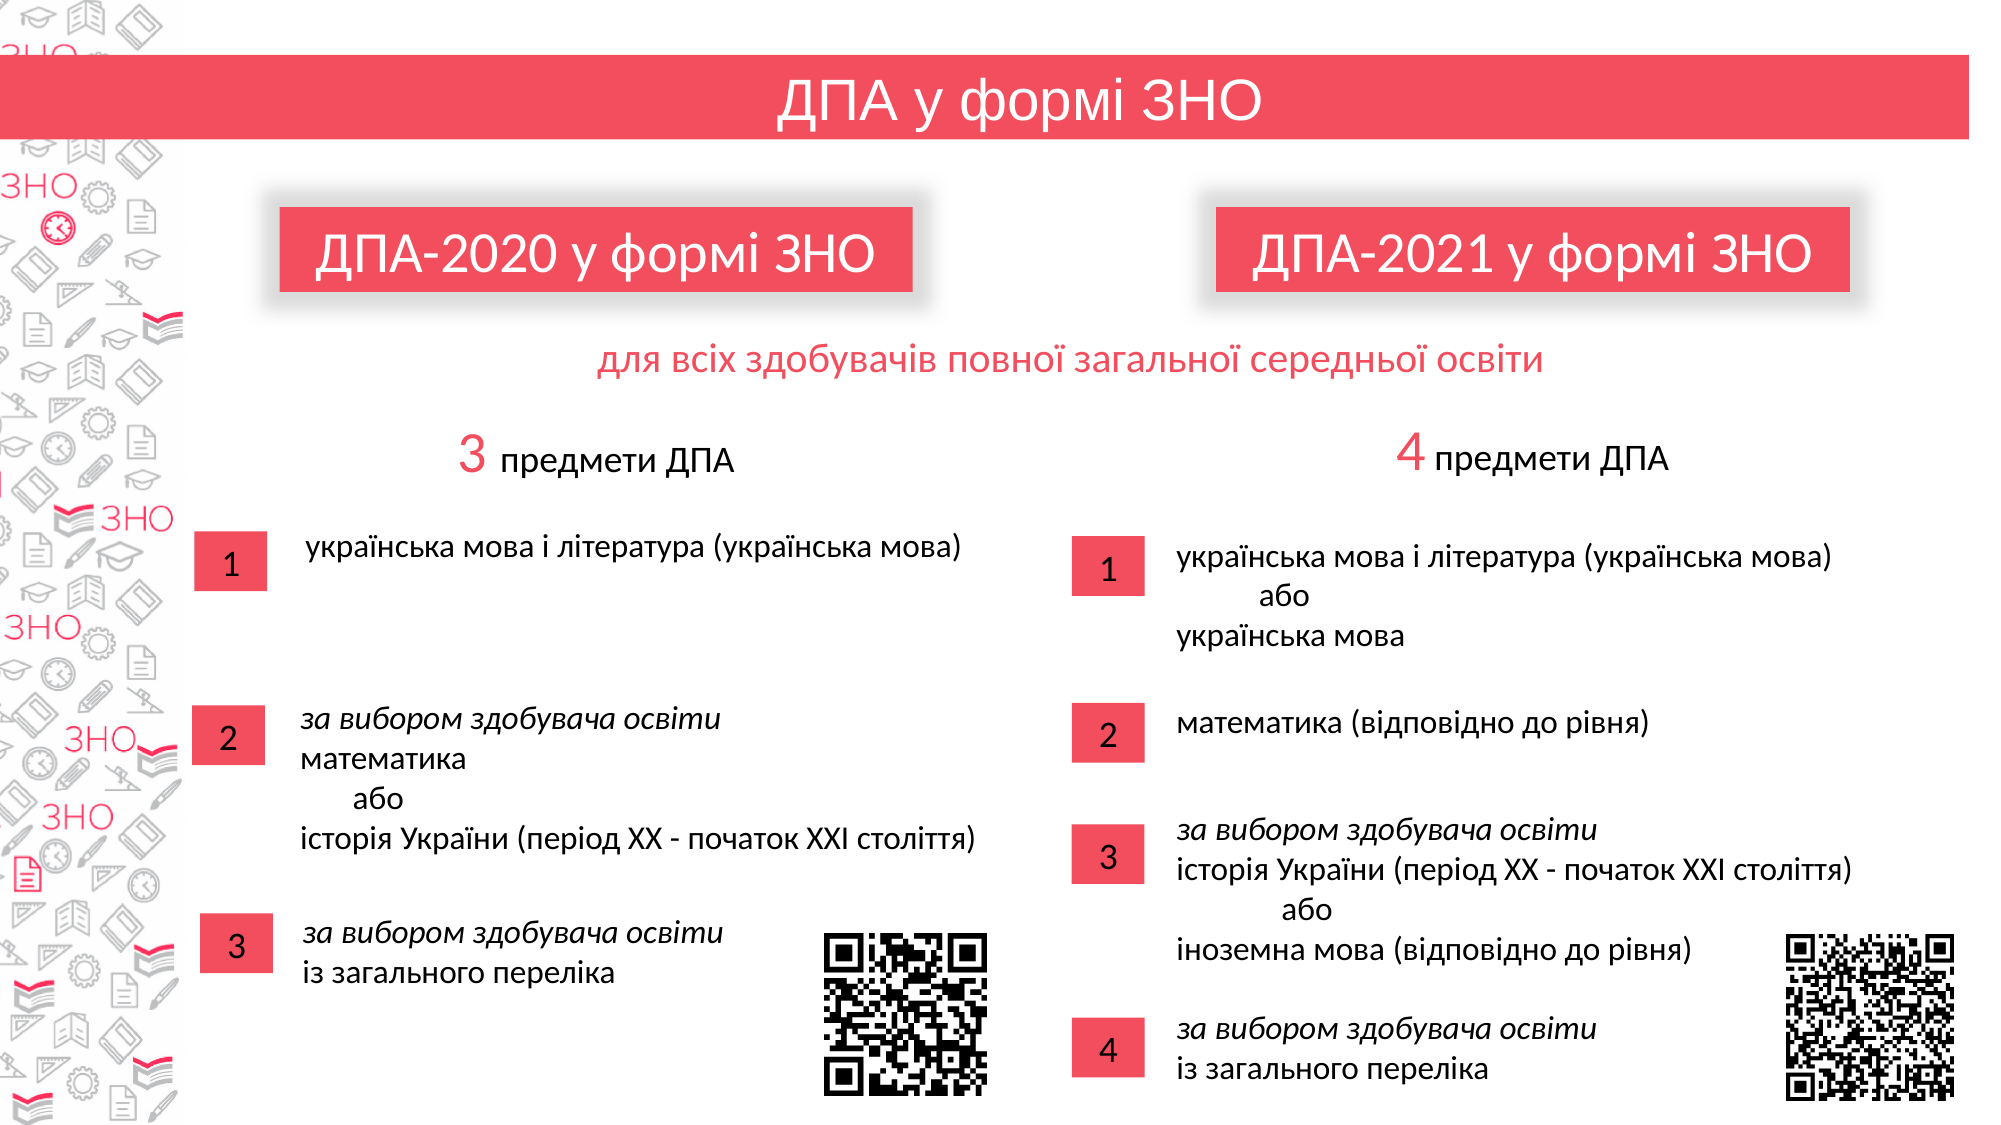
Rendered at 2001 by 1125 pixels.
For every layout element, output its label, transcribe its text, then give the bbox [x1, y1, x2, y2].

text_box 3 [263, 913, 273, 974]
picture [0, 0, 263, 1125]
text_box ДПА-2021 у формі ЗНО [1216, 207, 1850, 292]
picture [824, 933, 987, 1096]
text_box для всіх здобувачів повної загальної середньої освіти [582, 323, 1622, 388]
text_box математика (відповідно до рівня) [1161, 692, 1751, 747]
text_box за вибором здобувача освіти із загального переліка [1161, 998, 1751, 1125]
text_box за вибором здобувача освіти із загального переліка [287, 902, 877, 998]
text_box ДПА у формі ЗНО [263, 54, 1969, 140]
text_box 3 предмети ДПА [301, 406, 891, 492]
text_box ДПА-2020 у формі ЗНО [279, 207, 913, 292]
text_box 2 [1071, 702, 1145, 763]
text_box за вибором здобувача освіти математика або історія України (період XX - початок XXI століття) [285, 689, 1088, 944]
text_box 3 [1071, 824, 1145, 884]
picture [1786, 934, 1954, 1101]
text_box 4 [1071, 1017, 1145, 1078]
text_box за вибором здобувача освіти історія України (період XX - початок XXI століття) або іноземна мова (відповідно до рівня) [1161, 800, 1978, 975]
text_box 4 предмети ДПА [1238, 405, 1828, 490]
text_box 1 [263, 531, 268, 592]
text_box українська мова і література (українська мова) [290, 516, 1008, 572]
text_box українська мова і література (українська мова) або українська мова [1161, 526, 1871, 661]
text_box 1 [1071, 536, 1145, 596]
